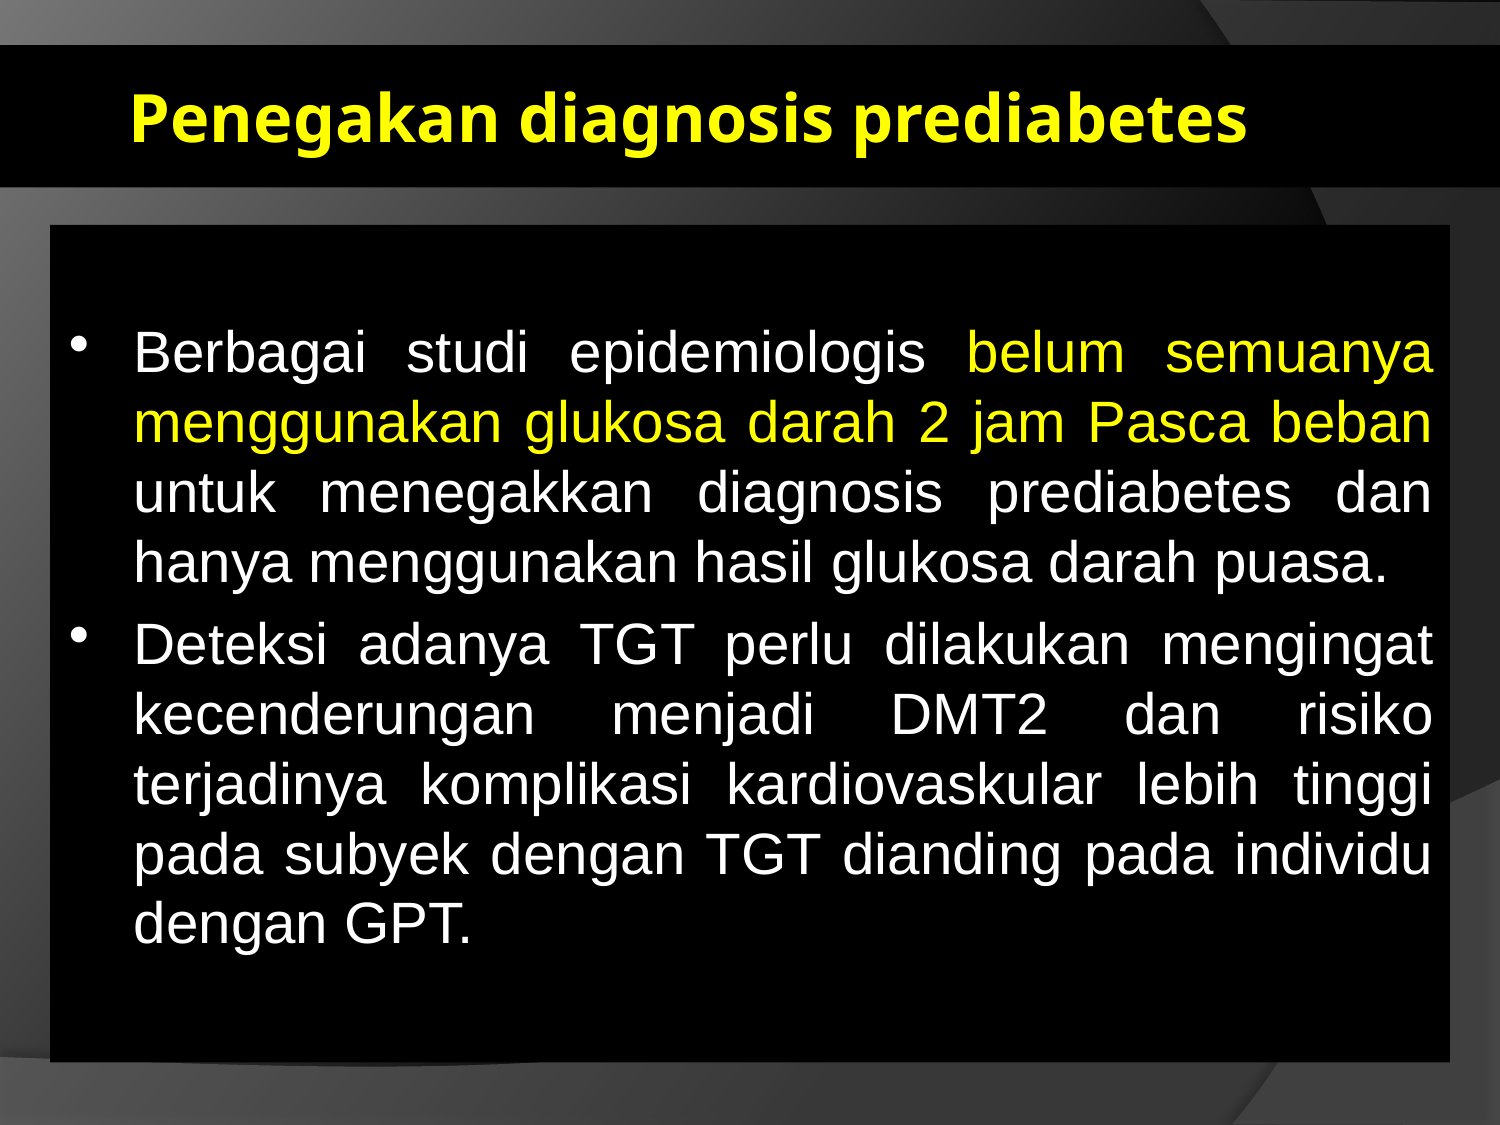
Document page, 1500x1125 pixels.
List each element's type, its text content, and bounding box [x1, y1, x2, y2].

title Penegakan diagnosis prediabetes [0, 45, 1500, 188]
list Berbagai studi epidemiologis belum semuanya menggunakan glukosa darah 2 jam Pasca beban untuk menegakkan diagnosis prediabetes dan hanya menggunakan hasil glukosa darah puasa. Deteksi adanya TGT perlu dilakukan mengingat kecenderungan menjadi DMT2 dan risiko terjadinya komplikasi kardiovaskular lebih tinggi pada subyek dengan TGT dianding pada individu dengan GPT. [50, 224, 1450, 1063]
